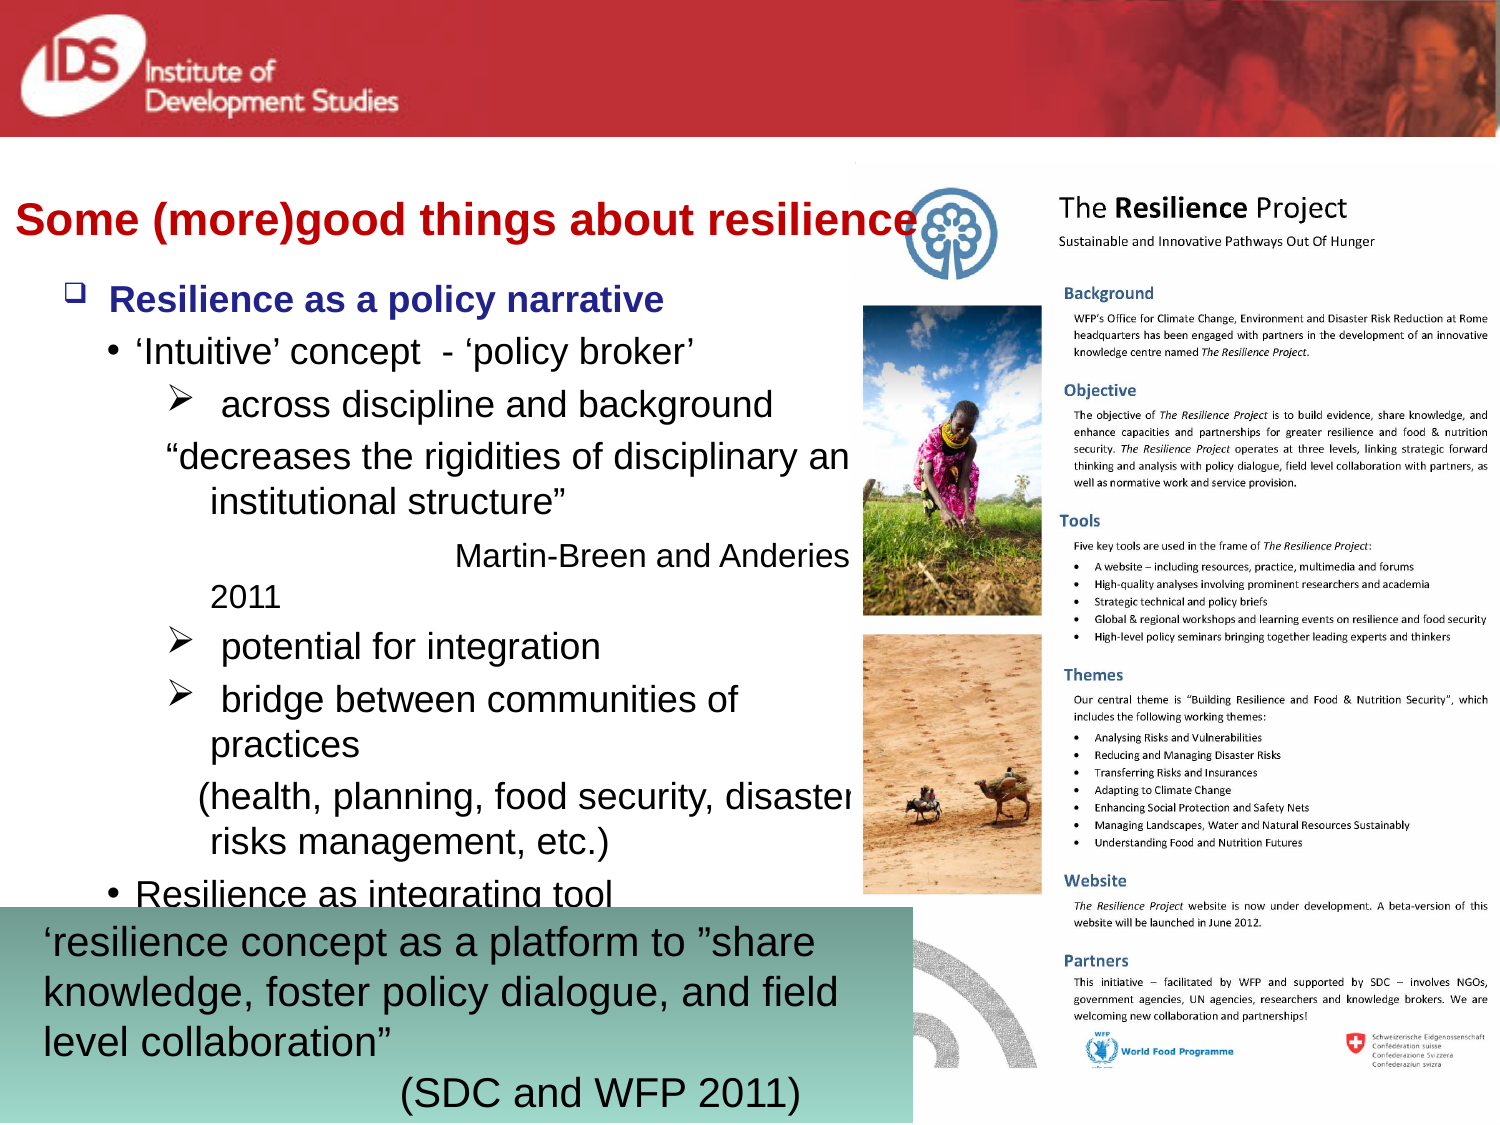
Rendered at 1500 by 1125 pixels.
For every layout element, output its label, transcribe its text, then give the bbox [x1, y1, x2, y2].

picture [0, 0, 1500, 137]
picture [850, 162, 1500, 1125]
text_box ‘resilience concept as a platform to ”share knowledge, foster policy dialogue, and field level collaboration” (SDC and WFP 2011) [0, 907, 845, 1123]
subtitle Some (more)good things about resilience [0, 181, 845, 265]
text_box Resilience as a policy narrative ‘Intuitive’ concept - ‘policy broker’ across discipline and background “decreases the rigidities of disciplinary and institutional structure” Martin-Breen and Anderies 2011 potential for integration bridge between communities of practices (health, planning, food security, disaster risks management, etc.) Resilience as integrating tool [48, 267, 845, 907]
